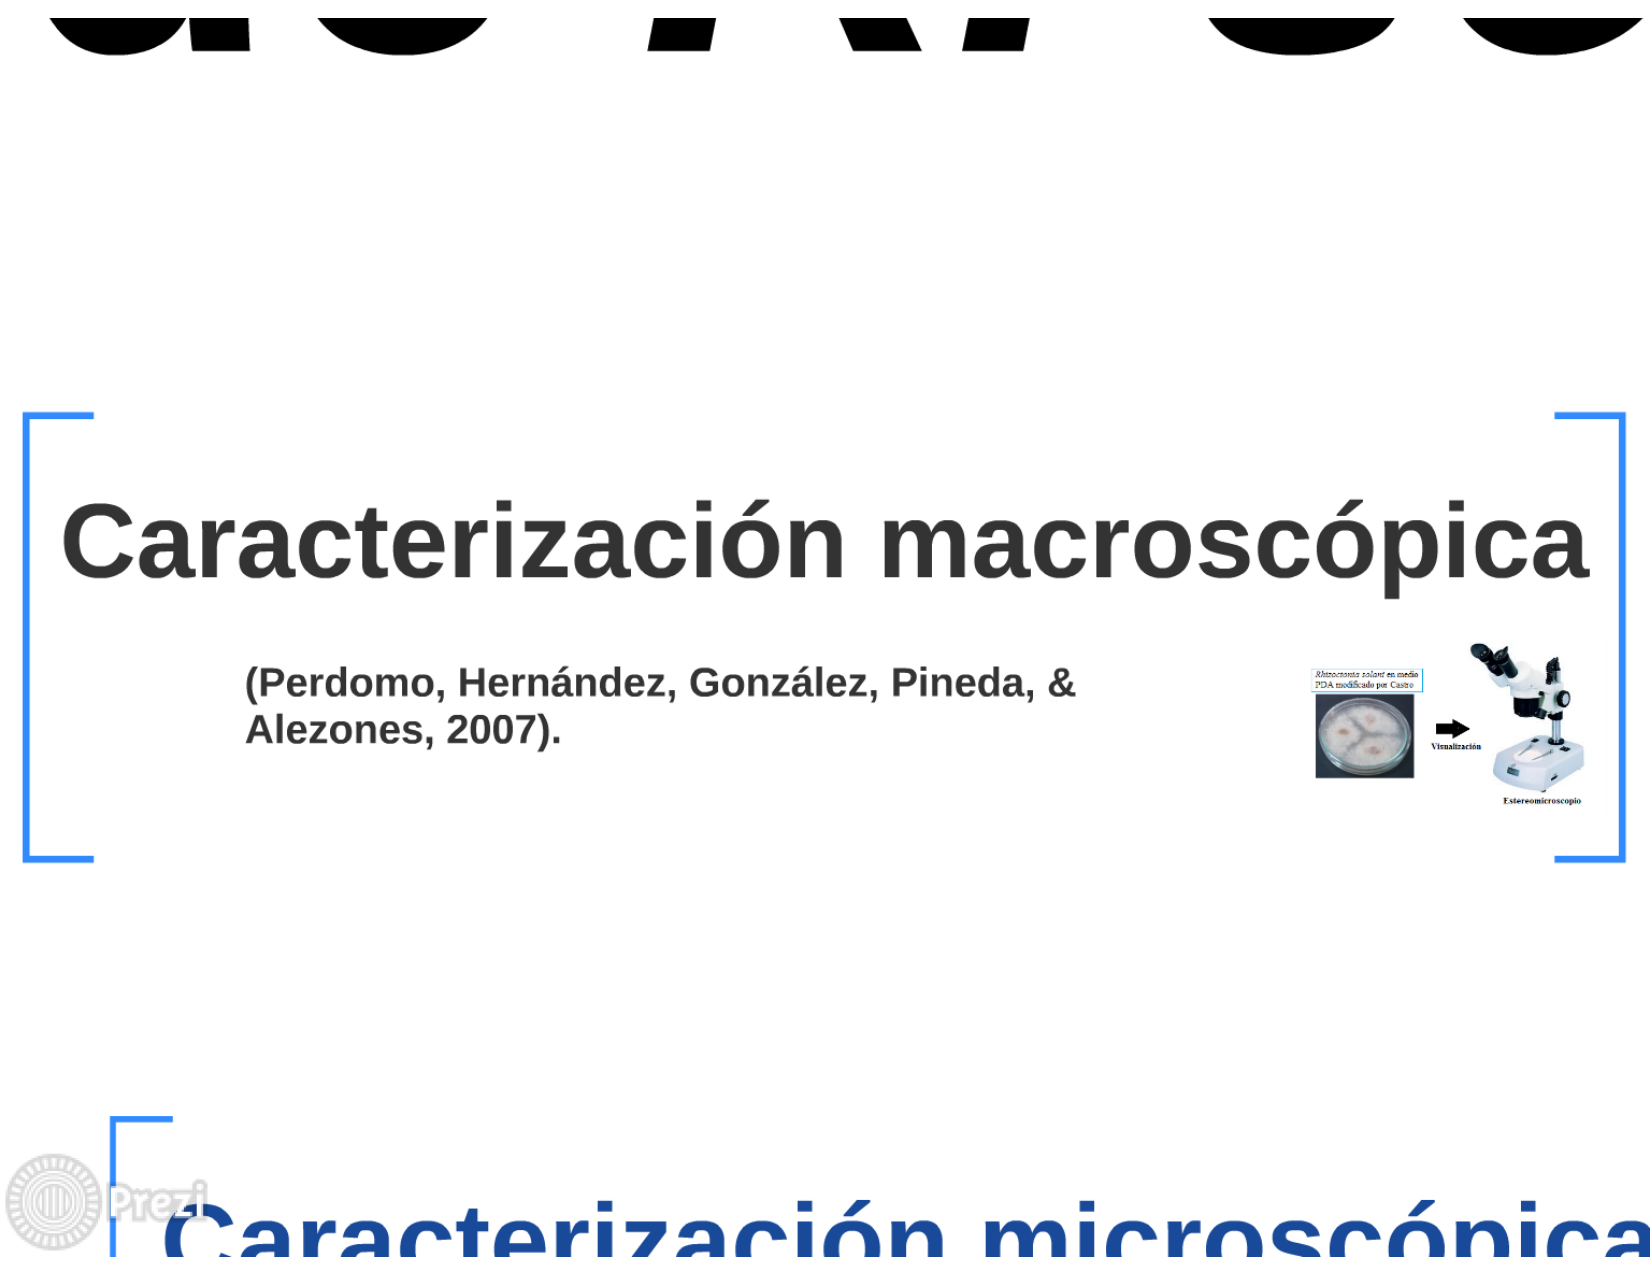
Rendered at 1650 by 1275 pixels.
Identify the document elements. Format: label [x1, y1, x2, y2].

text_box [0, 18, 1650, 1257]
